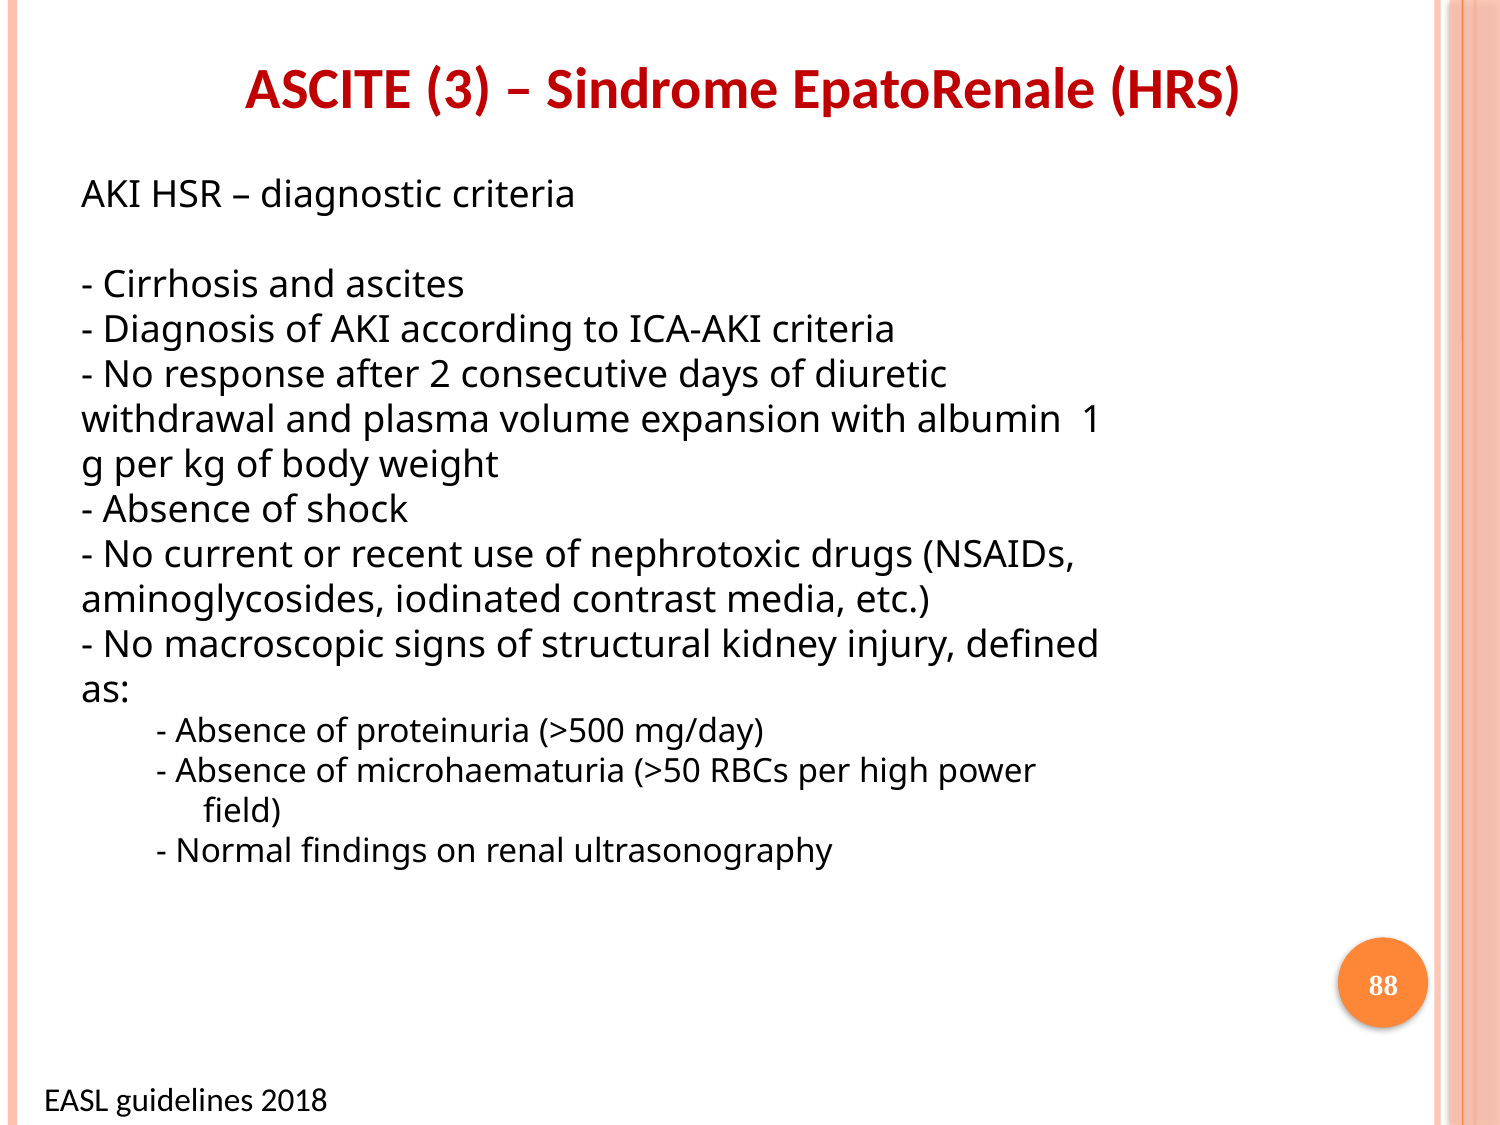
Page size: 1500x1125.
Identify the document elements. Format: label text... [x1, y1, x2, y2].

slide_number 88 [1333, 940, 1434, 1026]
text_box ASCITE (3) – Sindrome EpatoRenale (HRS) [53, 42, 1436, 128]
text_box AKI HSR – diagnostic criteria - Cirrhosis and ascites - Diagnosis of AKI according to ICA-AKI criteria - No response after 2 consecutive days of diuretic withdrawal and plasma volume expansion with albumin 1 g per kg of body weight - Absence of shock - No current or recent use of nephrotoxic drugs (NSAIDs, aminoglycosides, iodinated contrast media, etc.) - No macroscopic signs of structural kidney injury, defined as: - Absence of proteinuria (>500 mg/day) - Absence of microhaematuria (>50 RBCs per high power field) - Normal findings on renal ultrasonography [66, 162, 1123, 877]
text_box EASL guidelines 2018 [29, 1070, 372, 1125]
